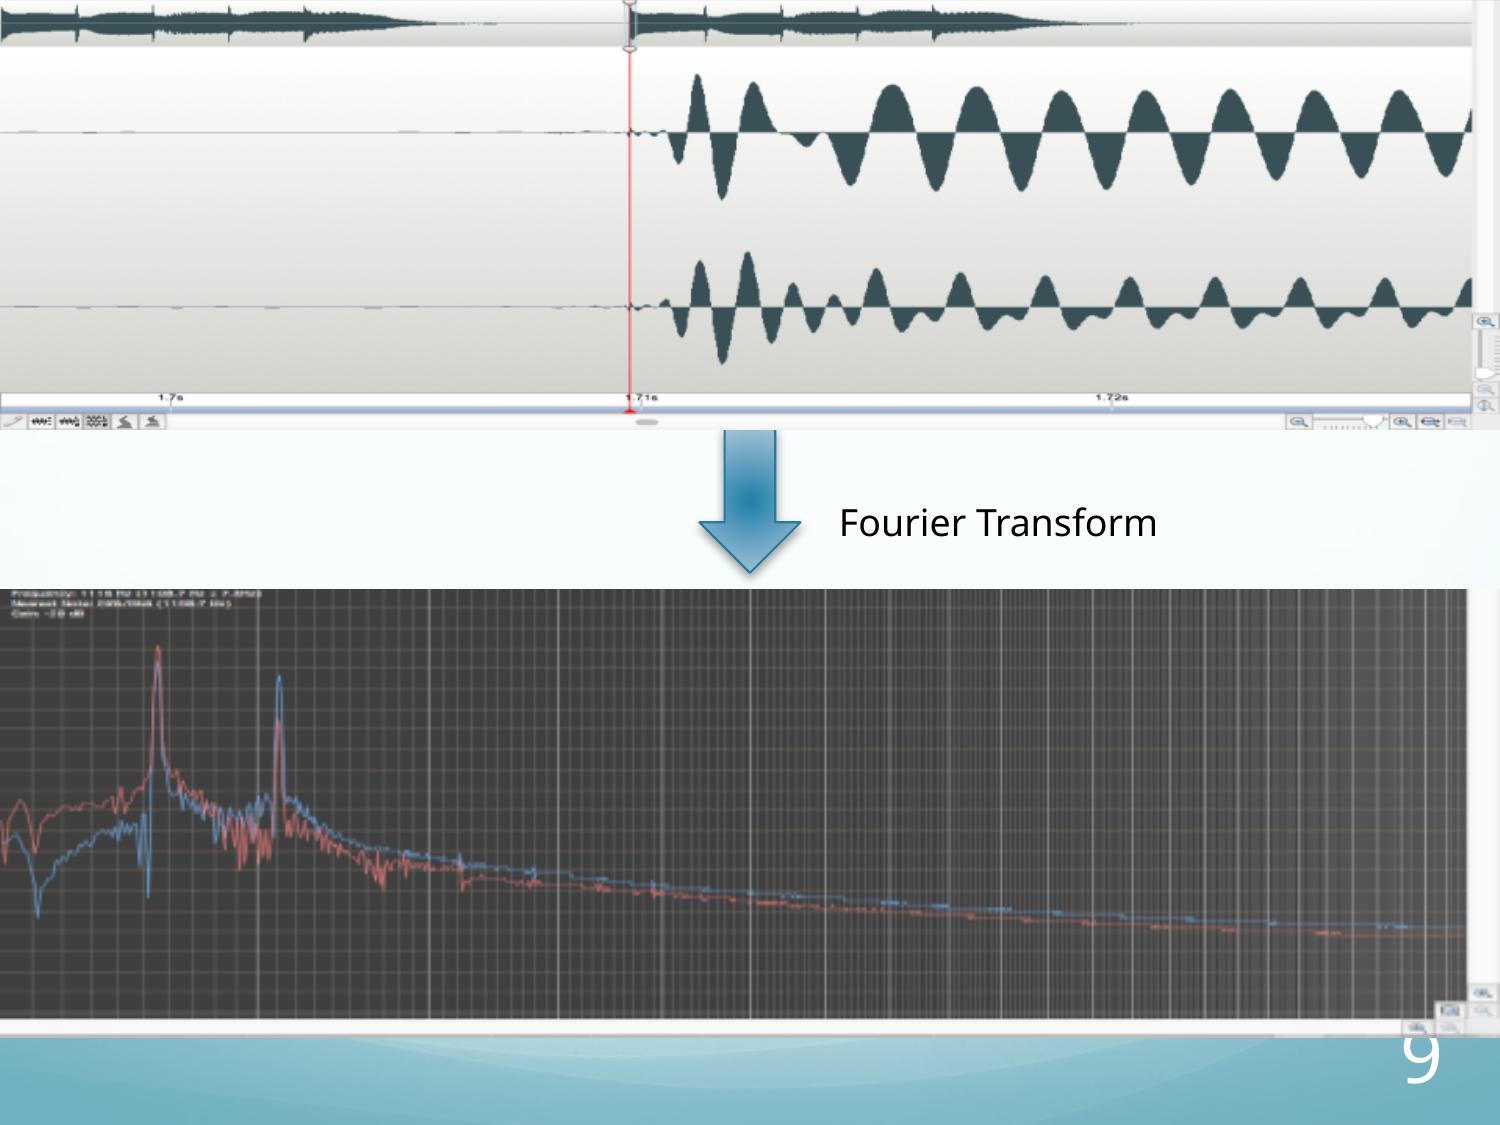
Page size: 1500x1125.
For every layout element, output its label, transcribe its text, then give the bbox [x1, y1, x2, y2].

text_box Fourier Transform [824, 491, 1222, 552]
text_box [698, 445, 802, 574]
picture [0, 589, 1500, 1038]
slide_number 9 [1295, 1054, 1459, 1090]
picture [0, 0, 1500, 430]
